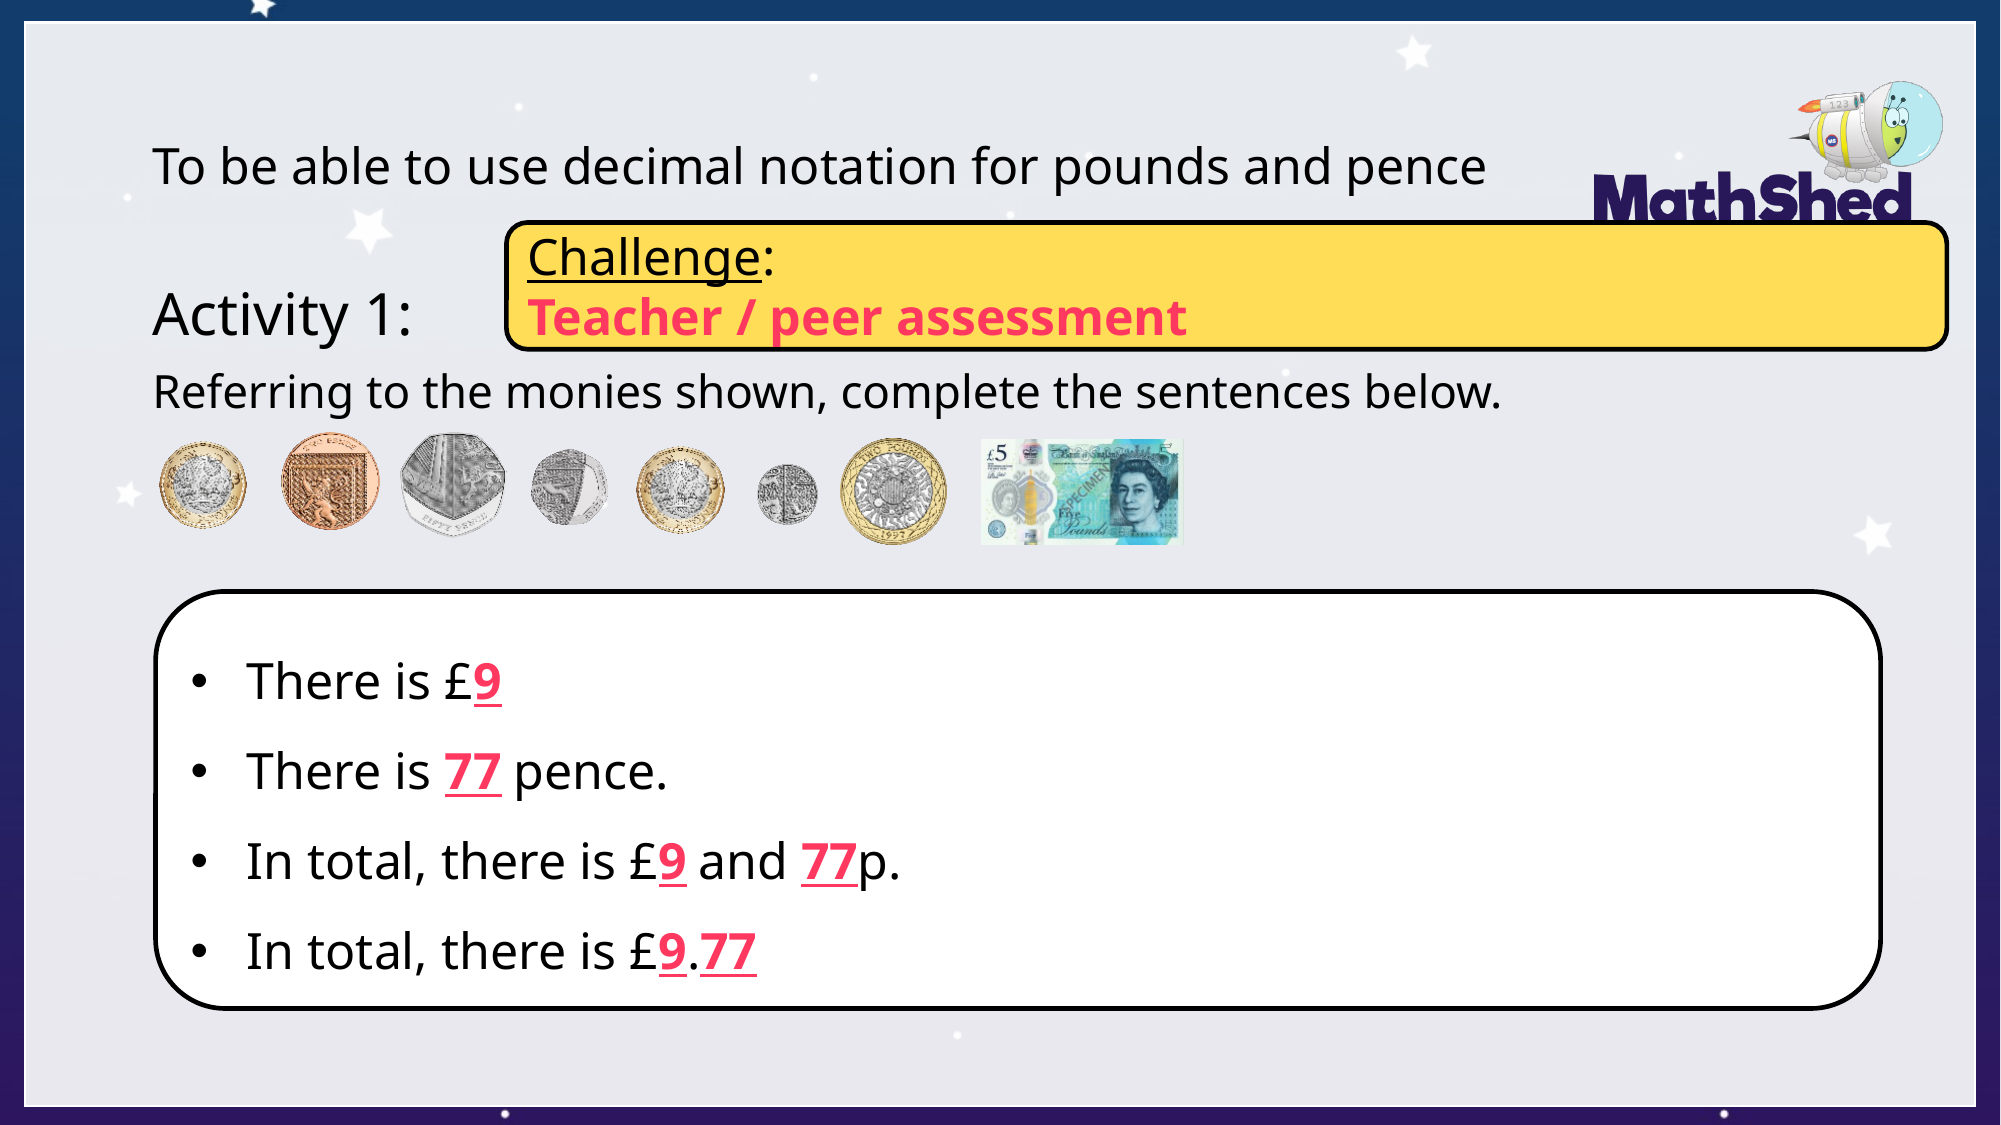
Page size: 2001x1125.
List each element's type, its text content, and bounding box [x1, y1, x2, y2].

list Activity 1: Referring to the monies shown, complete the sentences below. [137, 277, 1863, 992]
title To be able to use decimal notation for pounds and pence [137, 59, 1578, 277]
text_box There is £9 There is 77 pence. In total, there is £9 and 77p. In total, there is £9.77 [154, 590, 1882, 1010]
text_box Challenge: Teacher / peer assessment [505, 221, 1948, 351]
picture [0, 0, 2001, 1125]
